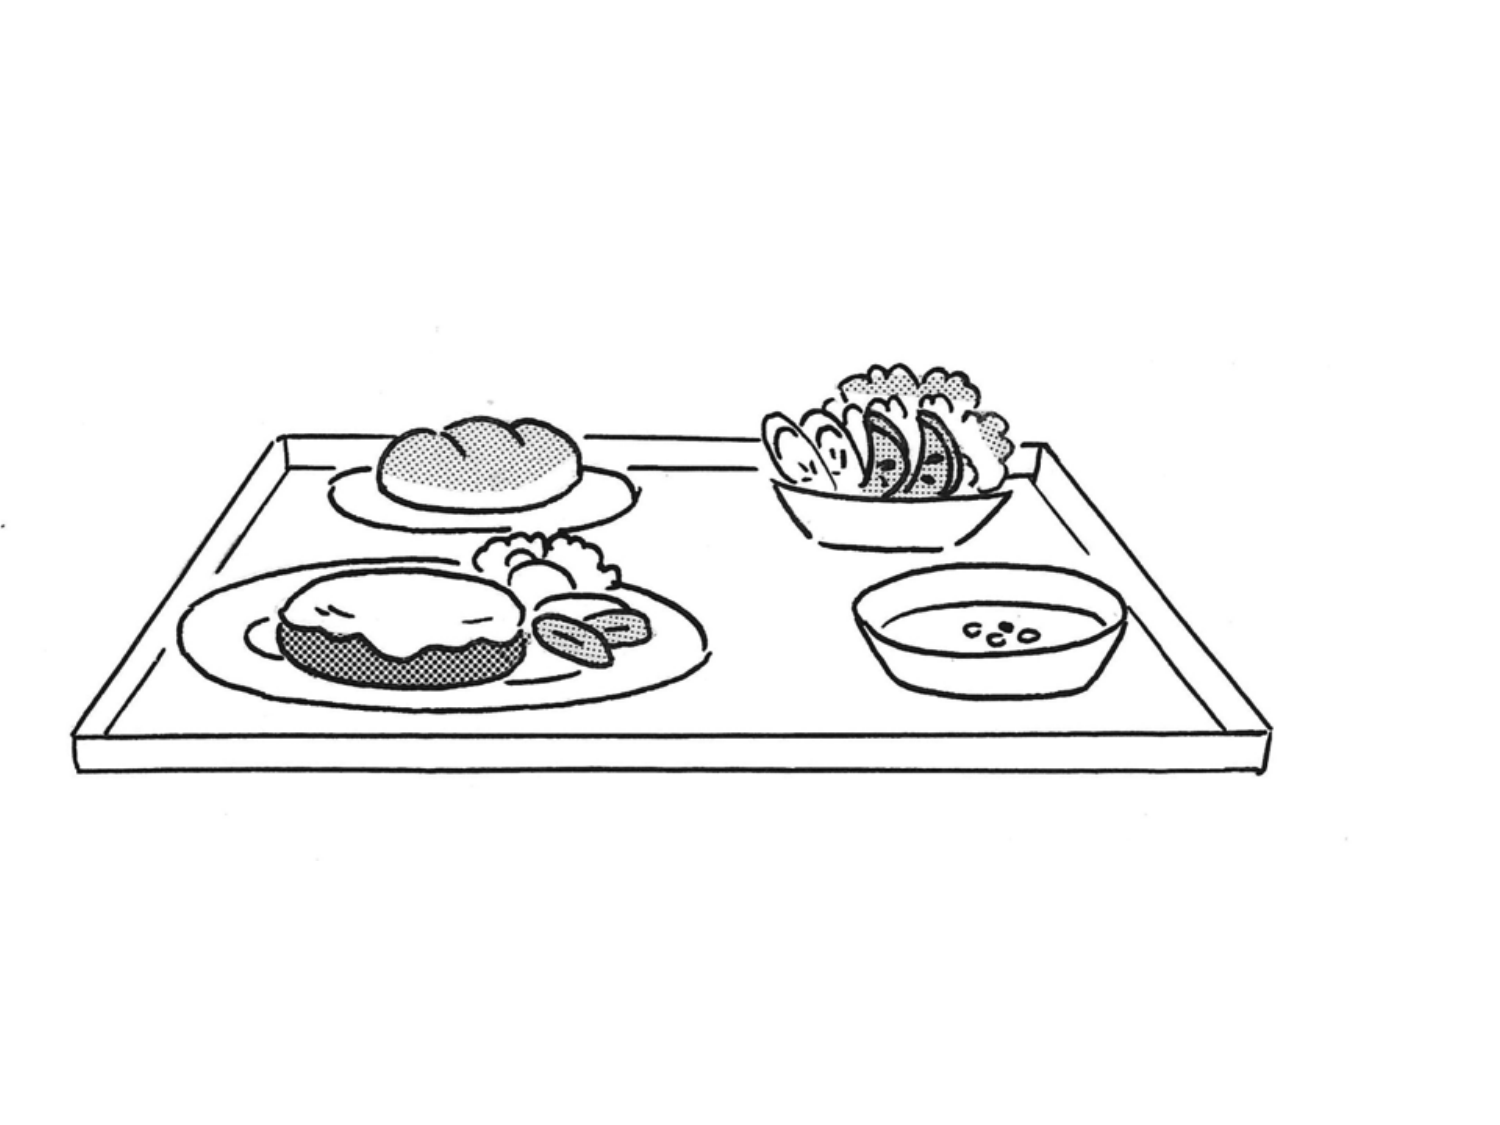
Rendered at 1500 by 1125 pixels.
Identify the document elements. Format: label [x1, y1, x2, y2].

picture [0, 324, 1377, 862]
